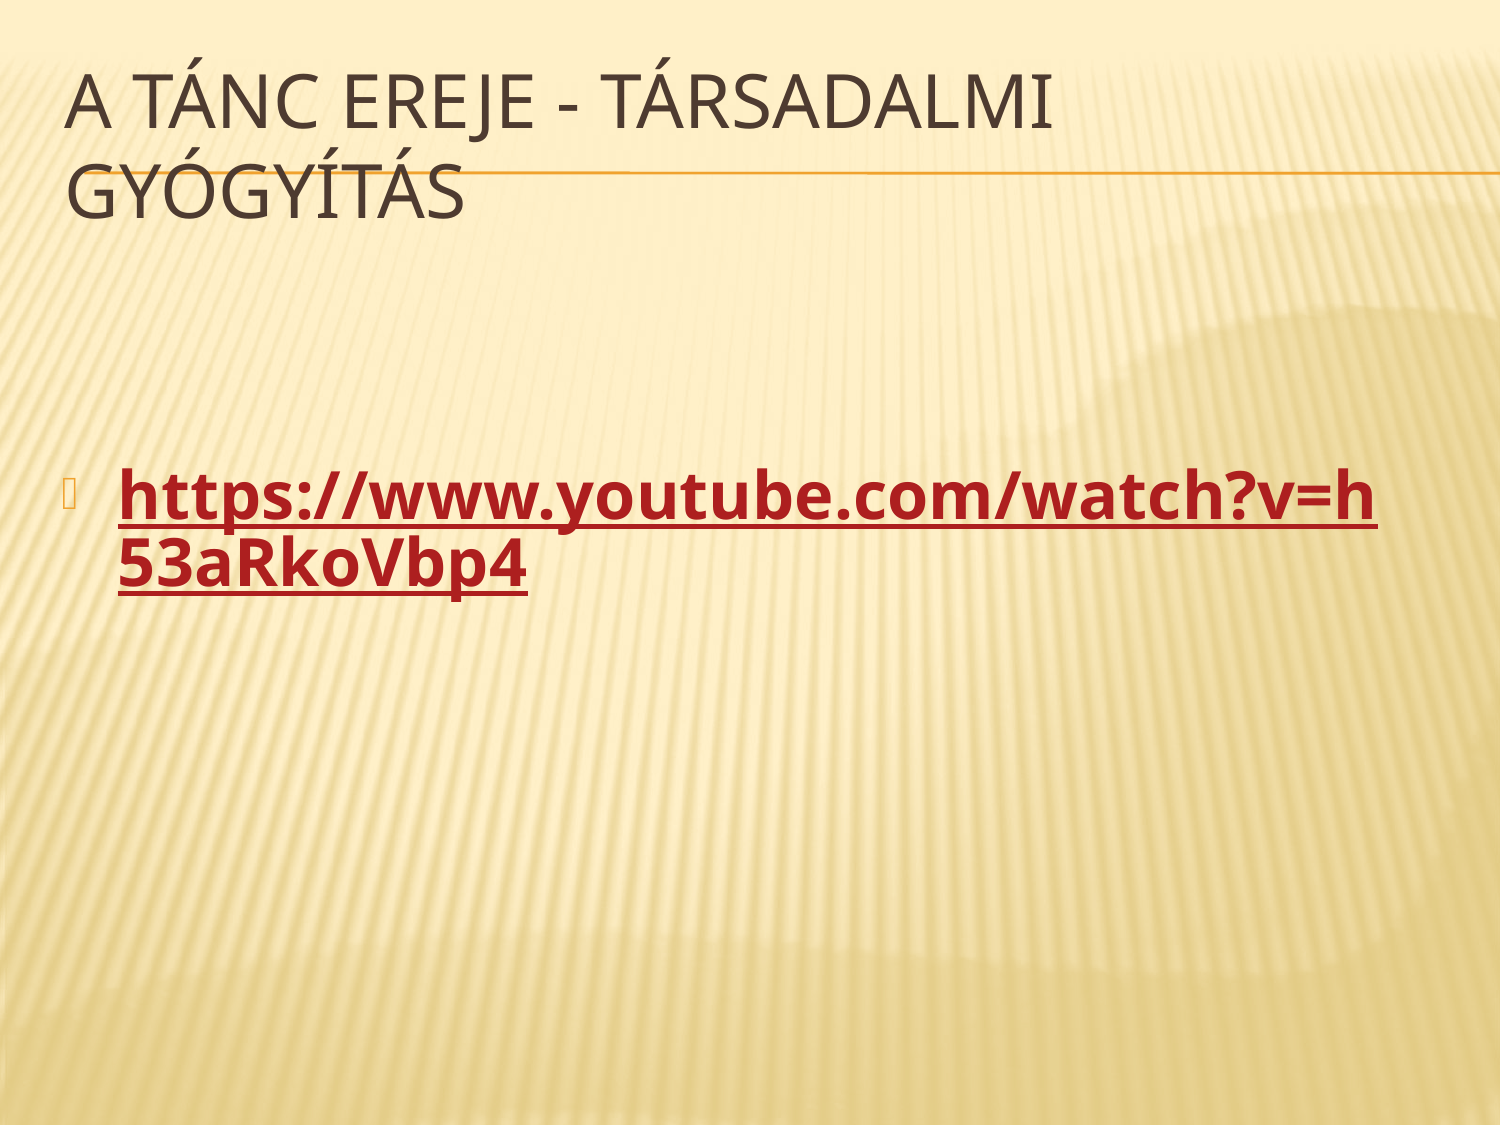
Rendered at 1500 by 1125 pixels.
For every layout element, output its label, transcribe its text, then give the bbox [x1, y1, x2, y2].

list https://www.youtube.com/watch?v=h53aRkoVbp4 [46, 445, 1397, 1125]
title A tánc ereje - társadalmi gyógyítás [50, 75, 1475, 213]
